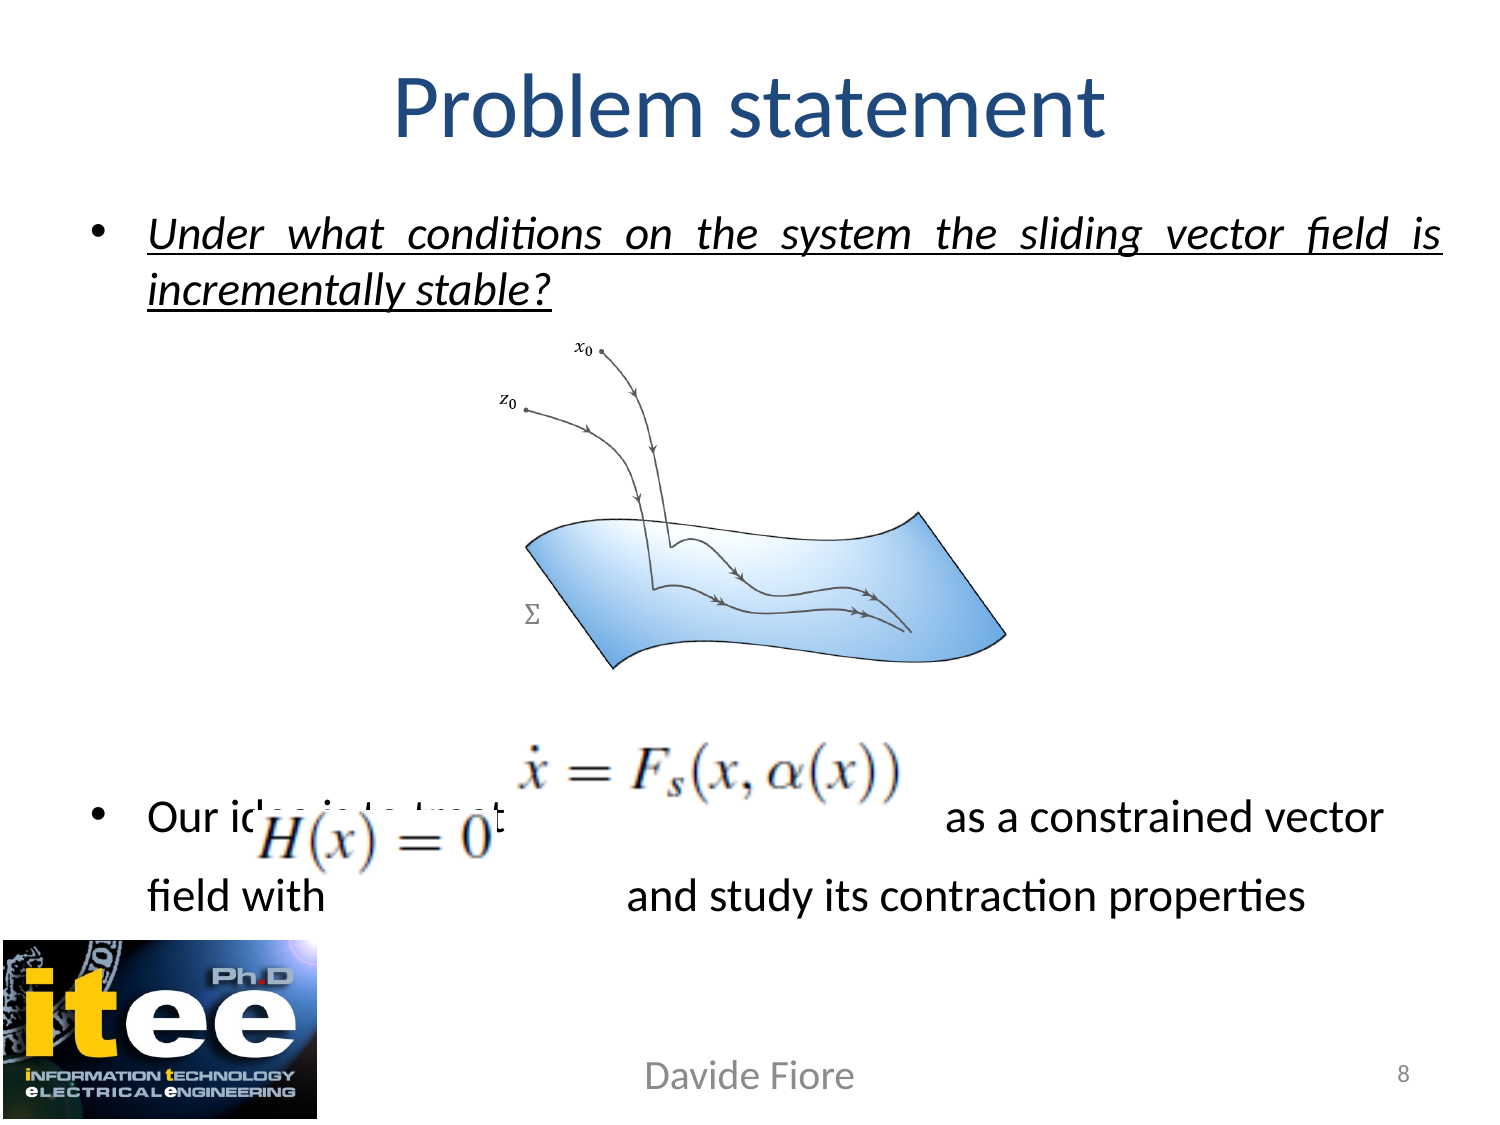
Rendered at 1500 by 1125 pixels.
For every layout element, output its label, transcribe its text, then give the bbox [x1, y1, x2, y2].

footer Davide Fiore [512, 1042, 988, 1103]
list Under what conditions on the system the sliding vector field is incrementally stable? Our idea is to treat as a constrained vector field with and study its contraction properties [75, 194, 1458, 941]
slide_number 8 [1074, 1042, 1425, 1103]
picture [513, 738, 904, 811]
title Problem statement [75, 7, 1425, 194]
picture [253, 810, 498, 878]
picture [482, 337, 1018, 678]
picture [3, 940, 317, 1120]
